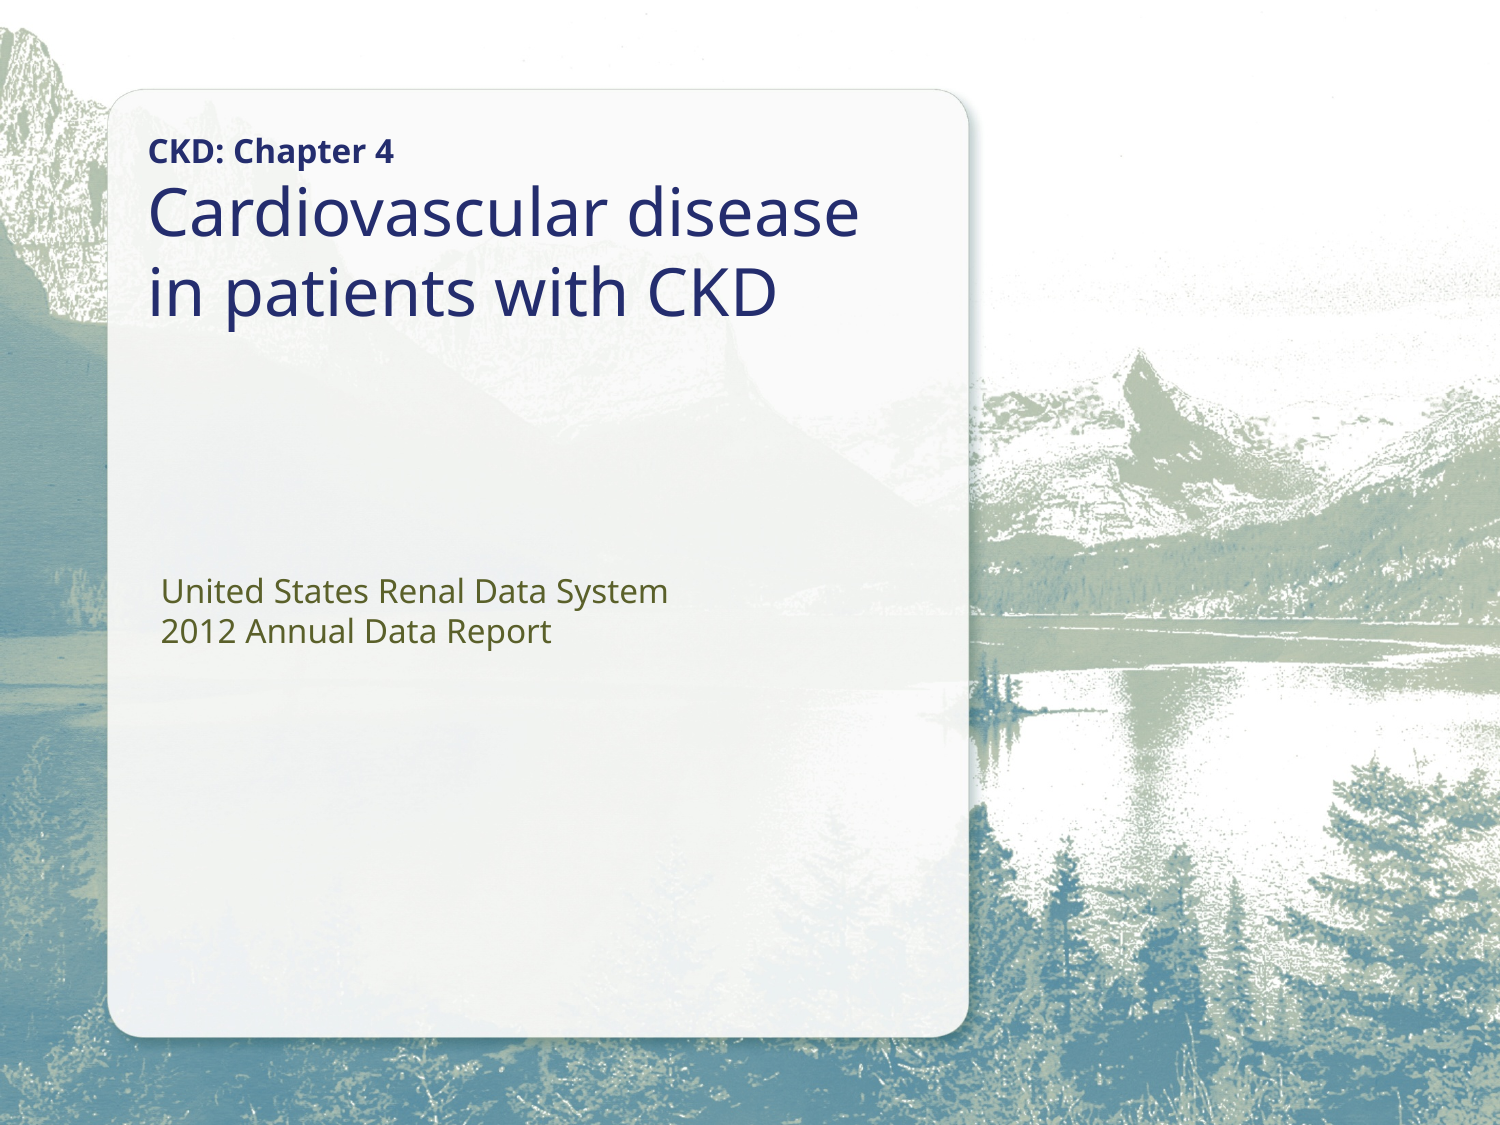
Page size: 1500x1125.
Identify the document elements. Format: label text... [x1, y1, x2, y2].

text_box United States Renal Data System 2012 Annual Data Report [145, 562, 750, 981]
list CKD: Chapter 4 Cardiovascular disease in patients with CKD [132, 108, 928, 338]
picture [0, 0, 1500, 1125]
